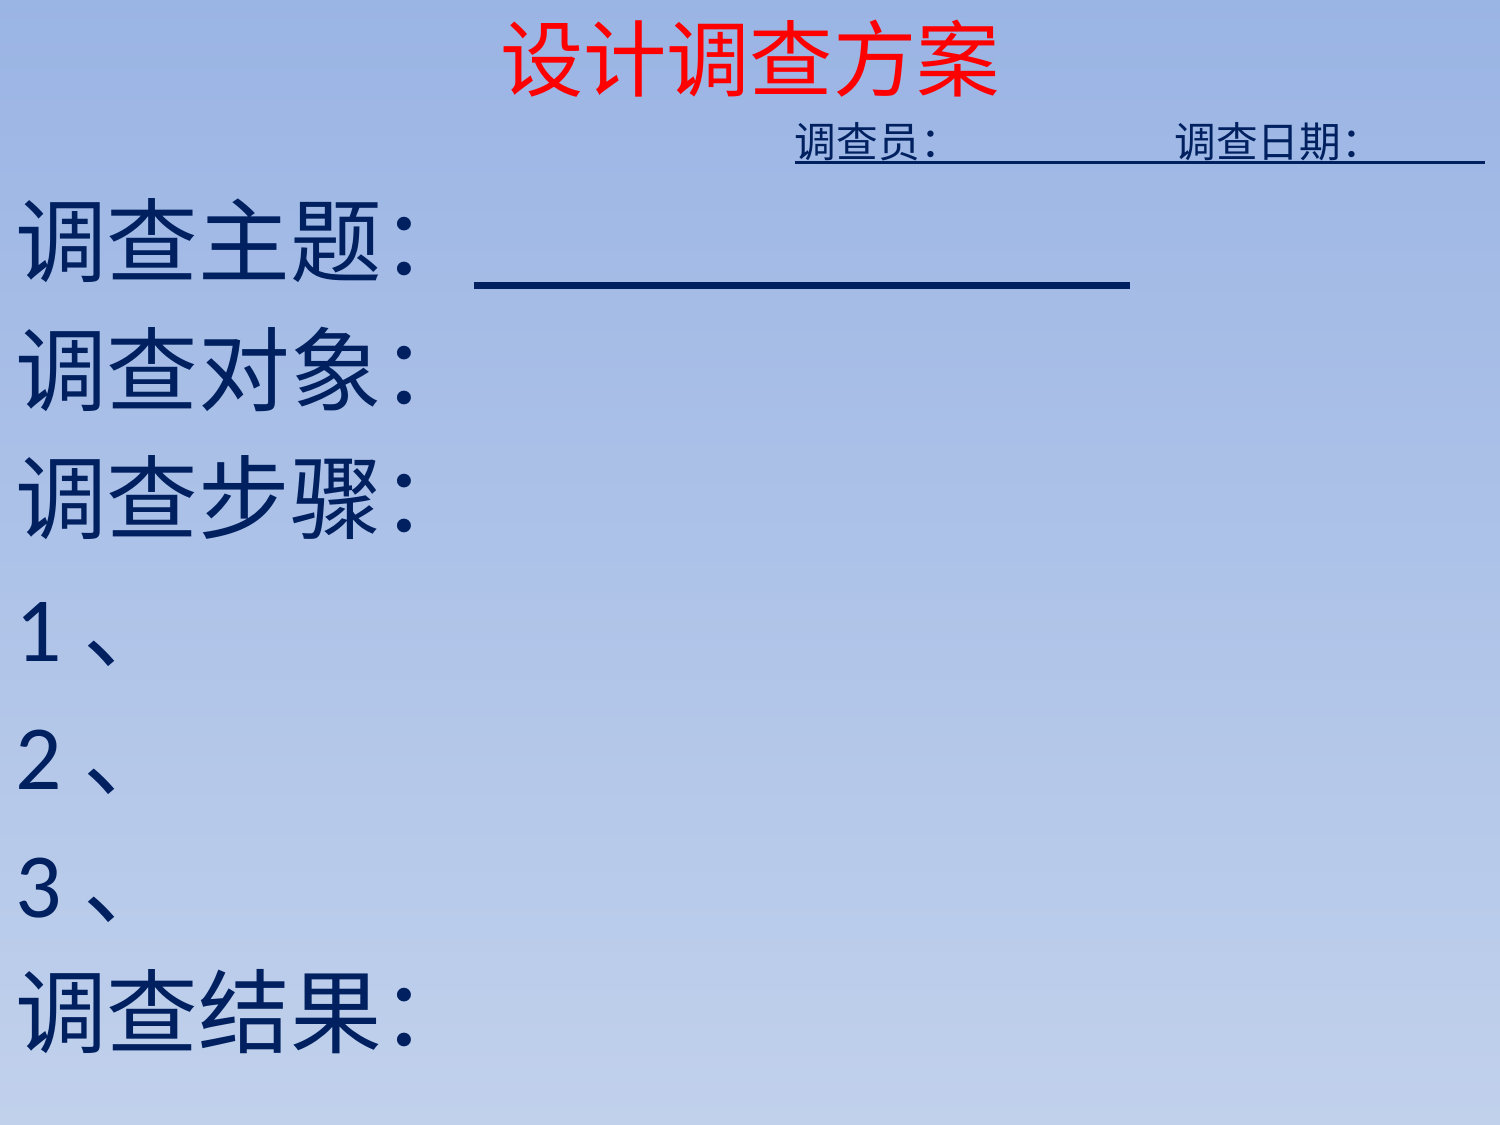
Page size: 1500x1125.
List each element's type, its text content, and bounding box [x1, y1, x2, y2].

list 设计调查方案 调查员： 调查日期： 调查主题： 调查对象： 调查步骤： 1、 2、 3、 调查结果： [0, 0, 1500, 1125]
